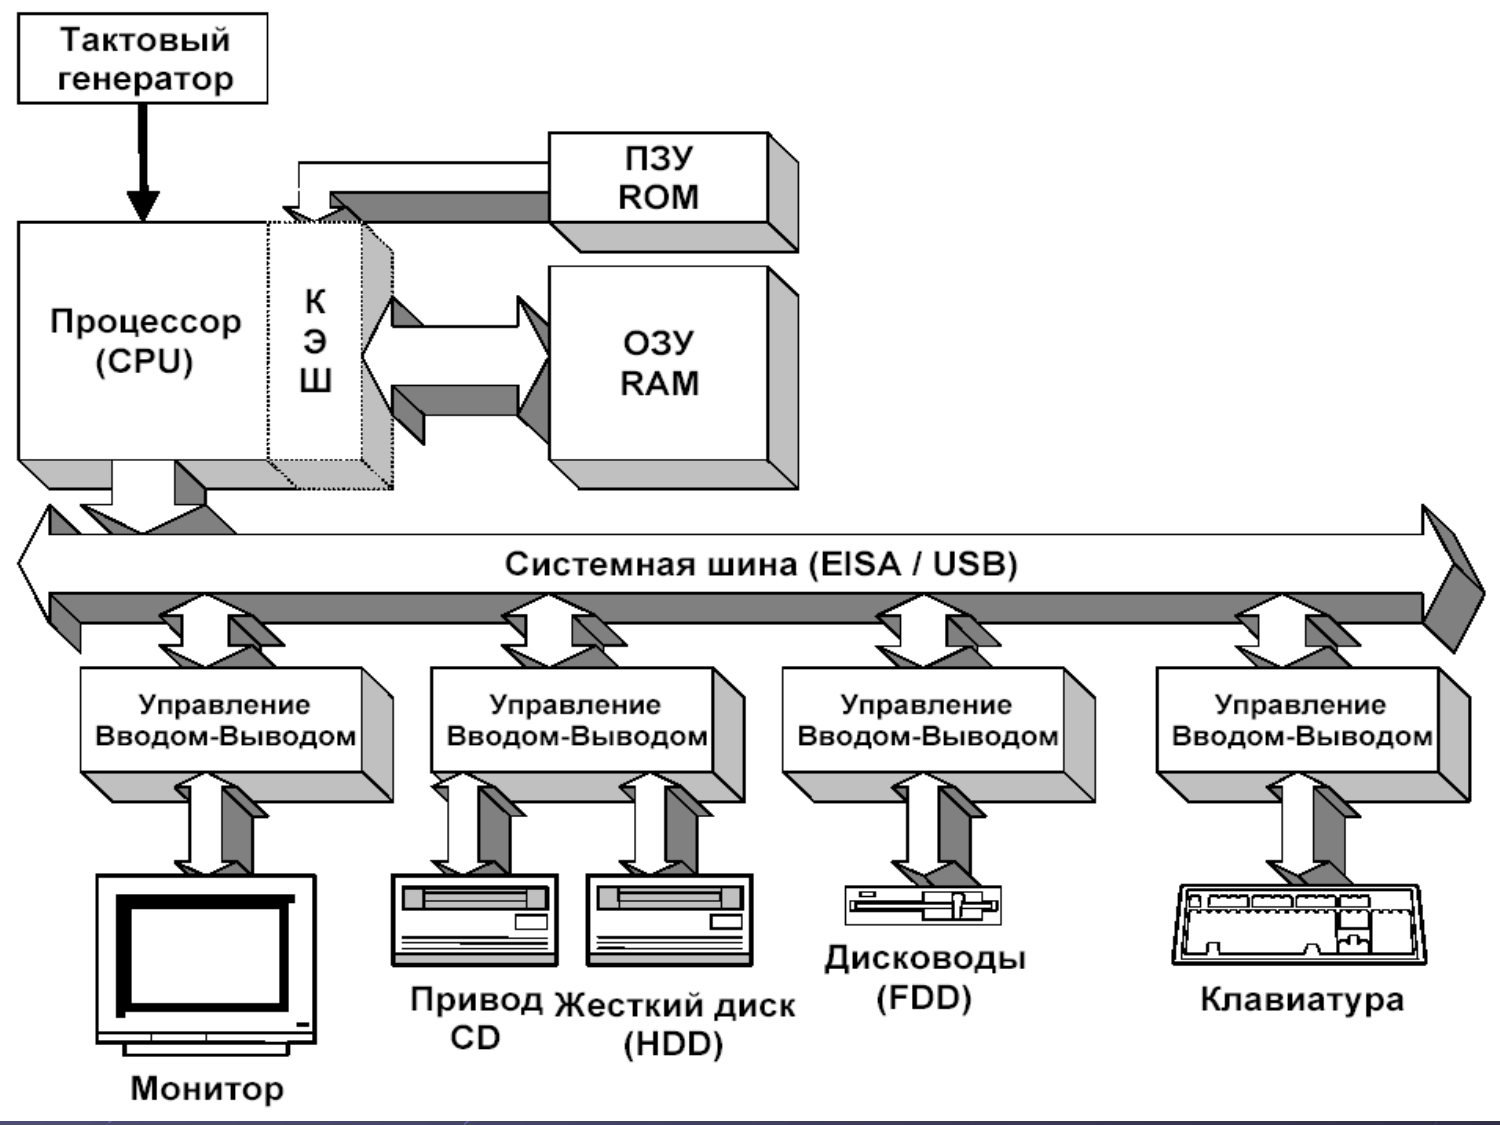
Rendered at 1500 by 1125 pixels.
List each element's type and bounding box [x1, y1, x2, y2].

list [0, 0, 1500, 1122]
